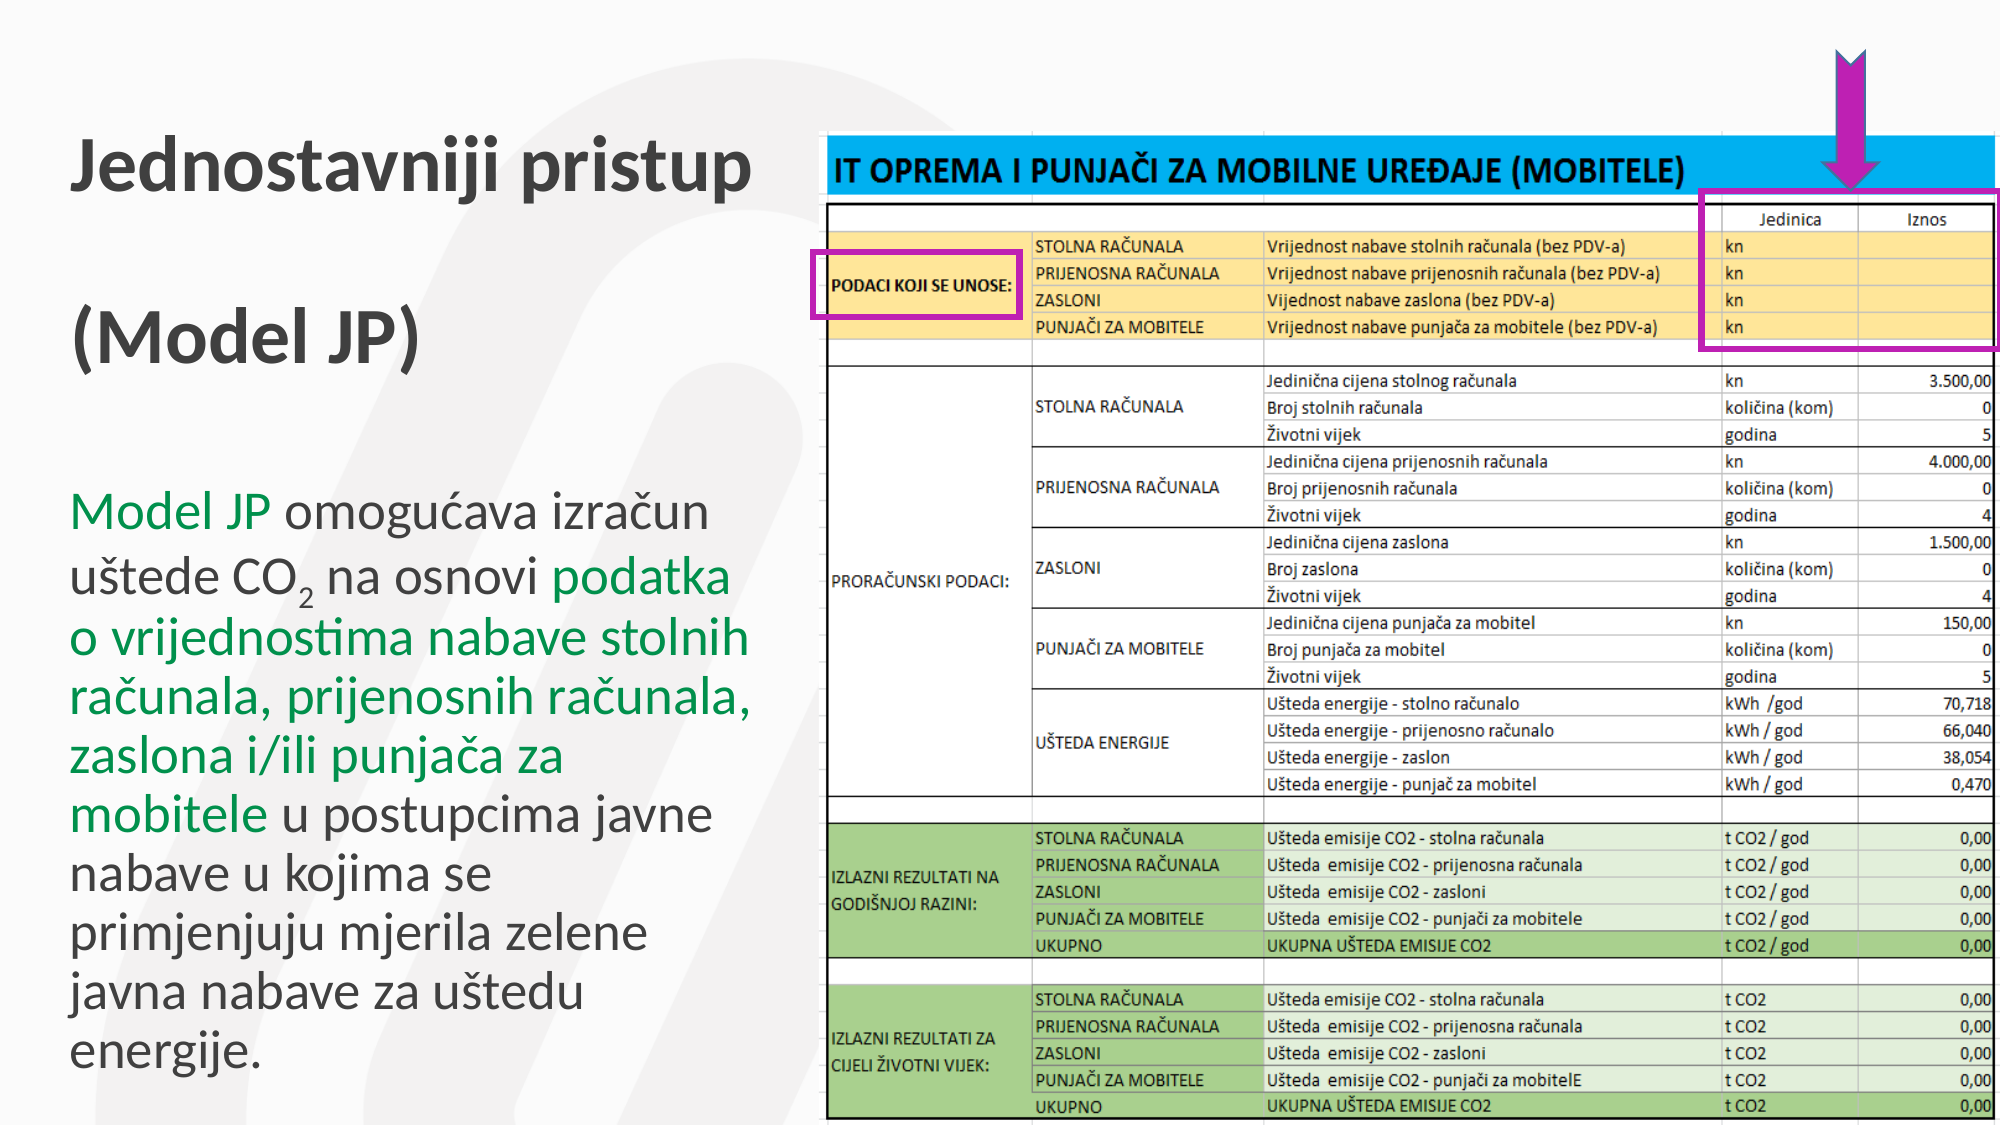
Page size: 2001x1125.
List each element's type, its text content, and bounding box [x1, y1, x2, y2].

text_box [812, 251, 818, 318]
picture [0, 0, 2000, 1125]
title Jednostavniji pristup (Model JP) [55, 114, 796, 390]
text_box [1835, 48, 1866, 131]
list Model JP omogućava izračun uštede CO2 na osnovi podatka o vrijednostima nabave stolnih računala, prijenosnih računala, zaslona i/ili punjača za mobitele u postupcima javne nabave u kojima se primjenjuju mjerila zelene javna nabave za uštedu energije. [55, 474, 776, 1091]
